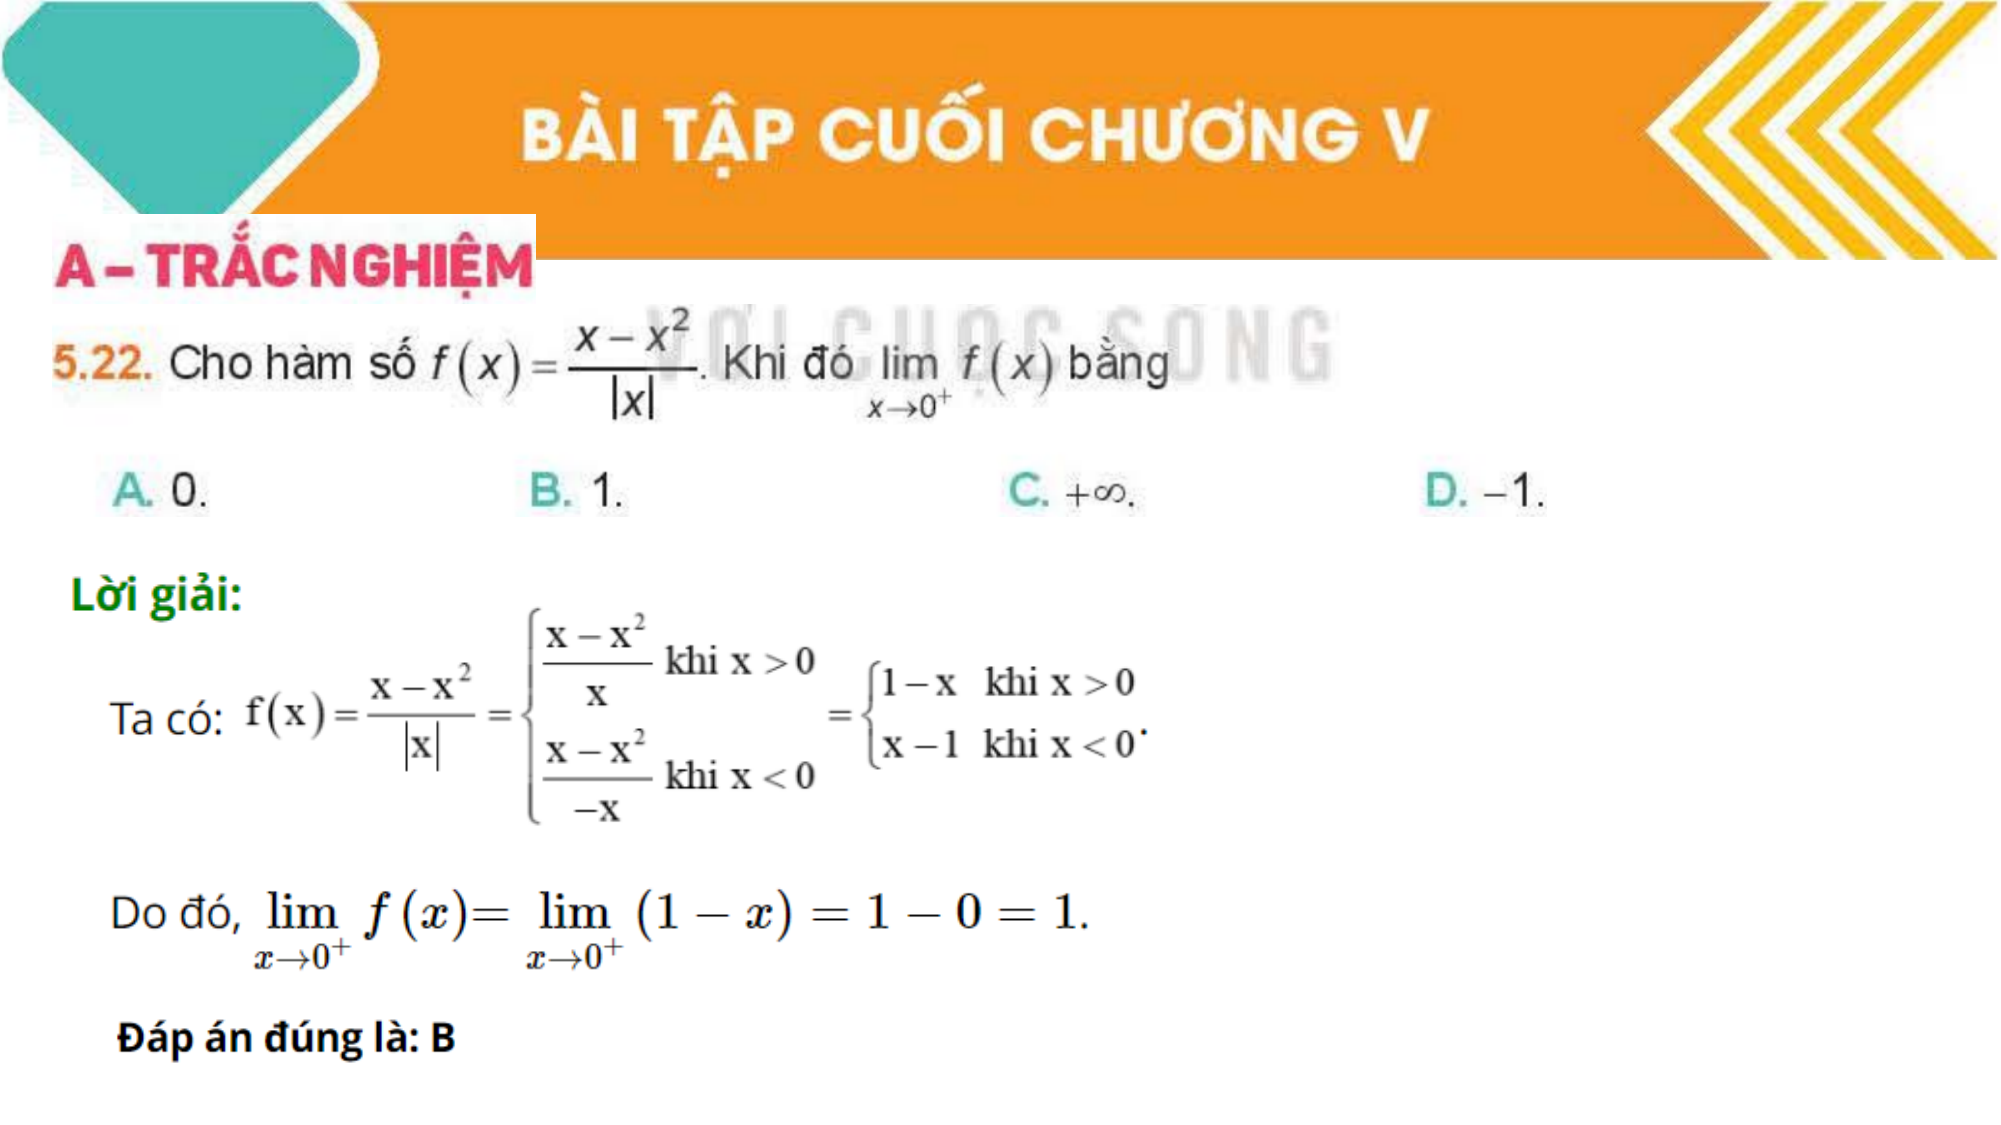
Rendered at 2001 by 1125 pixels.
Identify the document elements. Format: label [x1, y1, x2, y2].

picture [116, 1004, 462, 1070]
picture [67, 561, 1159, 981]
picture [0, 0, 2000, 517]
